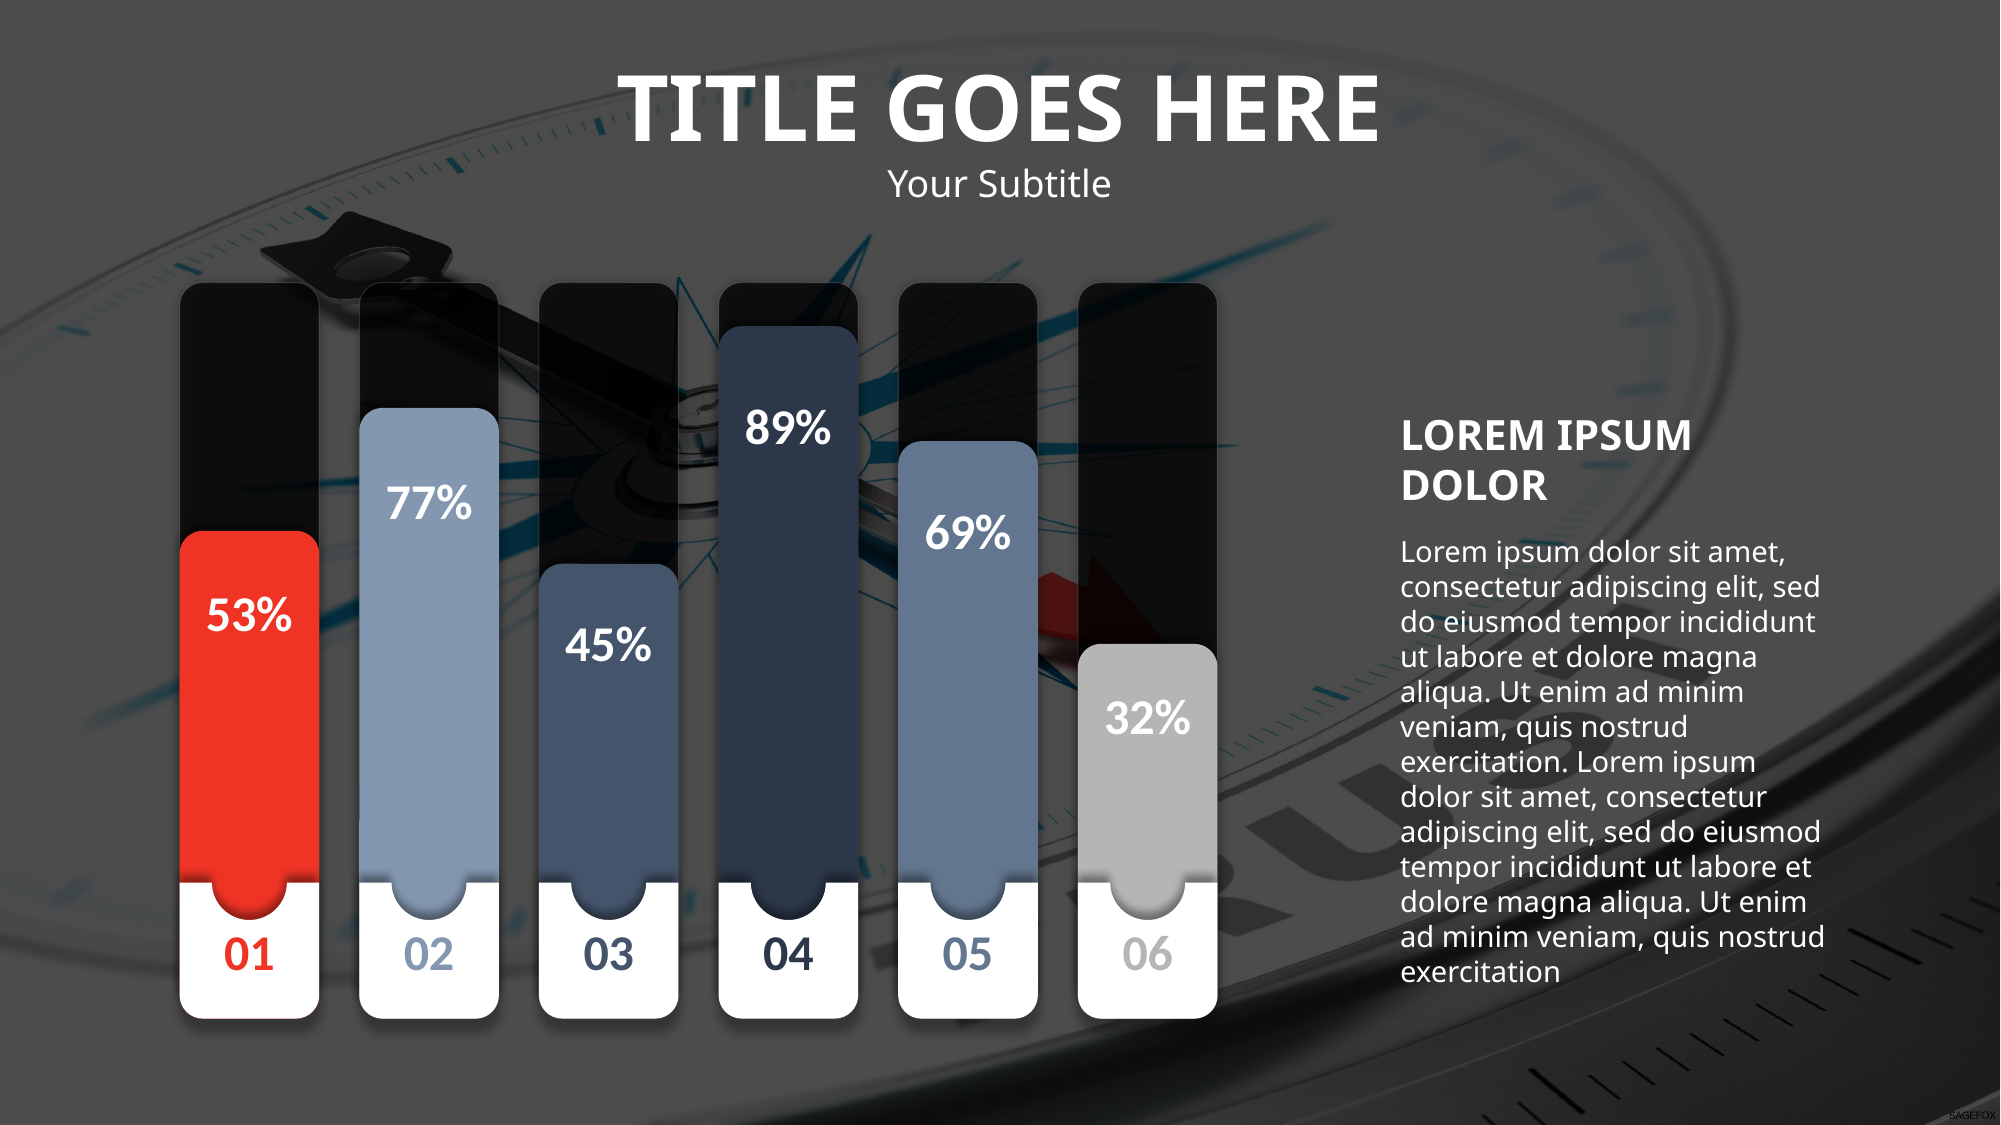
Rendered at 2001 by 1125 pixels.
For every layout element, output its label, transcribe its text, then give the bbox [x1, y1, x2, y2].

text_box [1076, 281, 1219, 648]
text_box [178, 281, 321, 535]
picture [0, 0, 2001, 1125]
text_box [358, 281, 500, 410]
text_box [359, 407, 499, 1019]
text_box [1077, 643, 1218, 1019]
text_box [717, 281, 860, 330]
text_box [897, 281, 1039, 446]
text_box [179, 530, 320, 1019]
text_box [898, 441, 1038, 1019]
text_box LOREM IPSUM DOLOR Lorem ipsum dolor sit amet, consectetur adipiscing elit, sed do eiusmod tempor incididunt ut labore et dolore magna aliqua. Ut enim ad minim veniam, quis nostrud exercitation. Lorem ipsum dolor sit amet, consectetur adipiscing elit, sed do eiusmod tempor incididunt ut labore et dolore magna aliqua. Ut enim ad minim veniam, quis nostrud exercitation [1385, 400, 1849, 1076]
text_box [538, 563, 679, 1019]
text_box [537, 281, 680, 568]
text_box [718, 326, 859, 1019]
text_box TITLE GOES HERE Your Subtitle [548, 42, 1452, 212]
